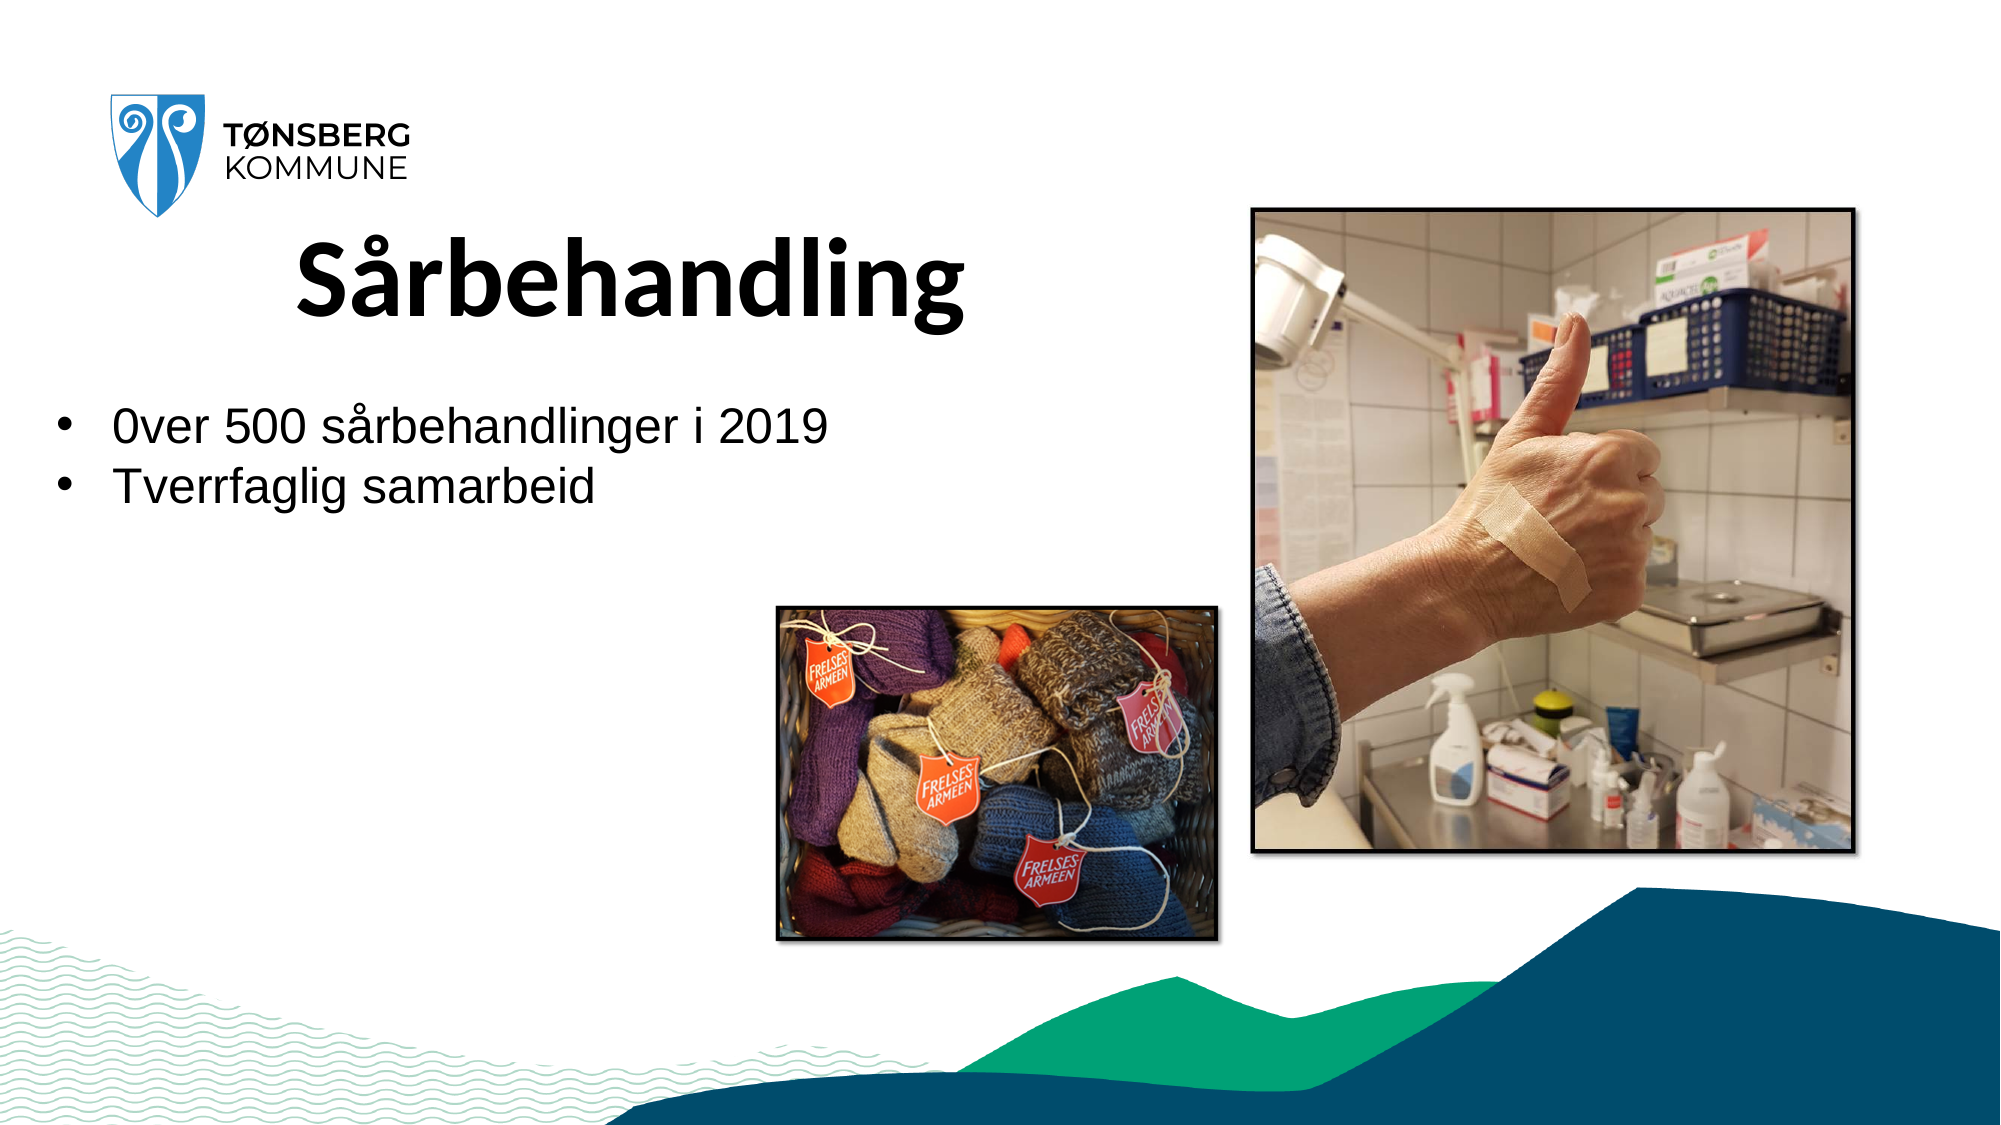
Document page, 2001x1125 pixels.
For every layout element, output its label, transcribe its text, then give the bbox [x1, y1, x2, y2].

title Sårbehandling [281, 212, 1247, 364]
picture [91, 59, 432, 235]
subtitle 0ver 500 sårbehandlinger i 2019 Tverrfaglig samarbeid [41, 386, 1069, 753]
picture [0, 204, 2000, 1125]
